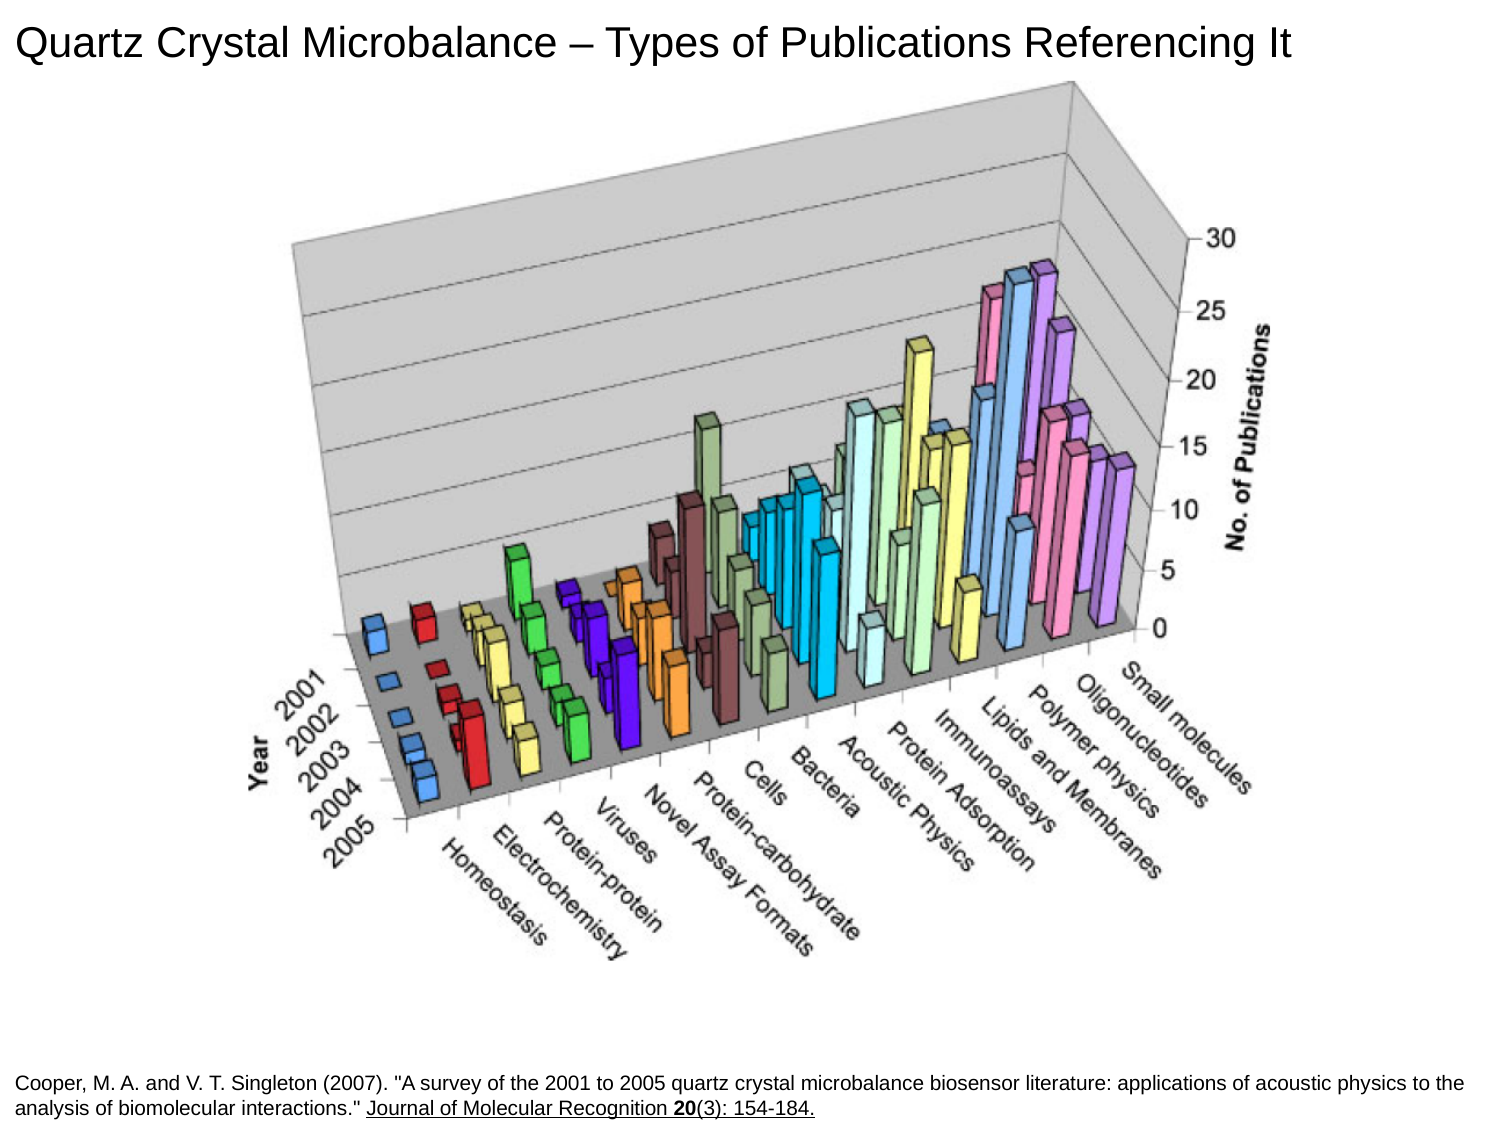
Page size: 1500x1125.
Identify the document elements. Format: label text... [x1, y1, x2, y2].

text_box Cooper, M. A. and V. T. Singleton (2007). "A survey of the 2001 to 2005 quartz crystal microbalance biosensor literature: applications of acoustic physics to the analysis of biomolecular interactions." Journal of Molecular Recognition 20(3): 154-184. [0, 1062, 1500, 1125]
title Quartz Crystal Microbalance – Types of Publications Referencing It [0, 0, 1350, 80]
picture [187, 74, 1277, 963]
